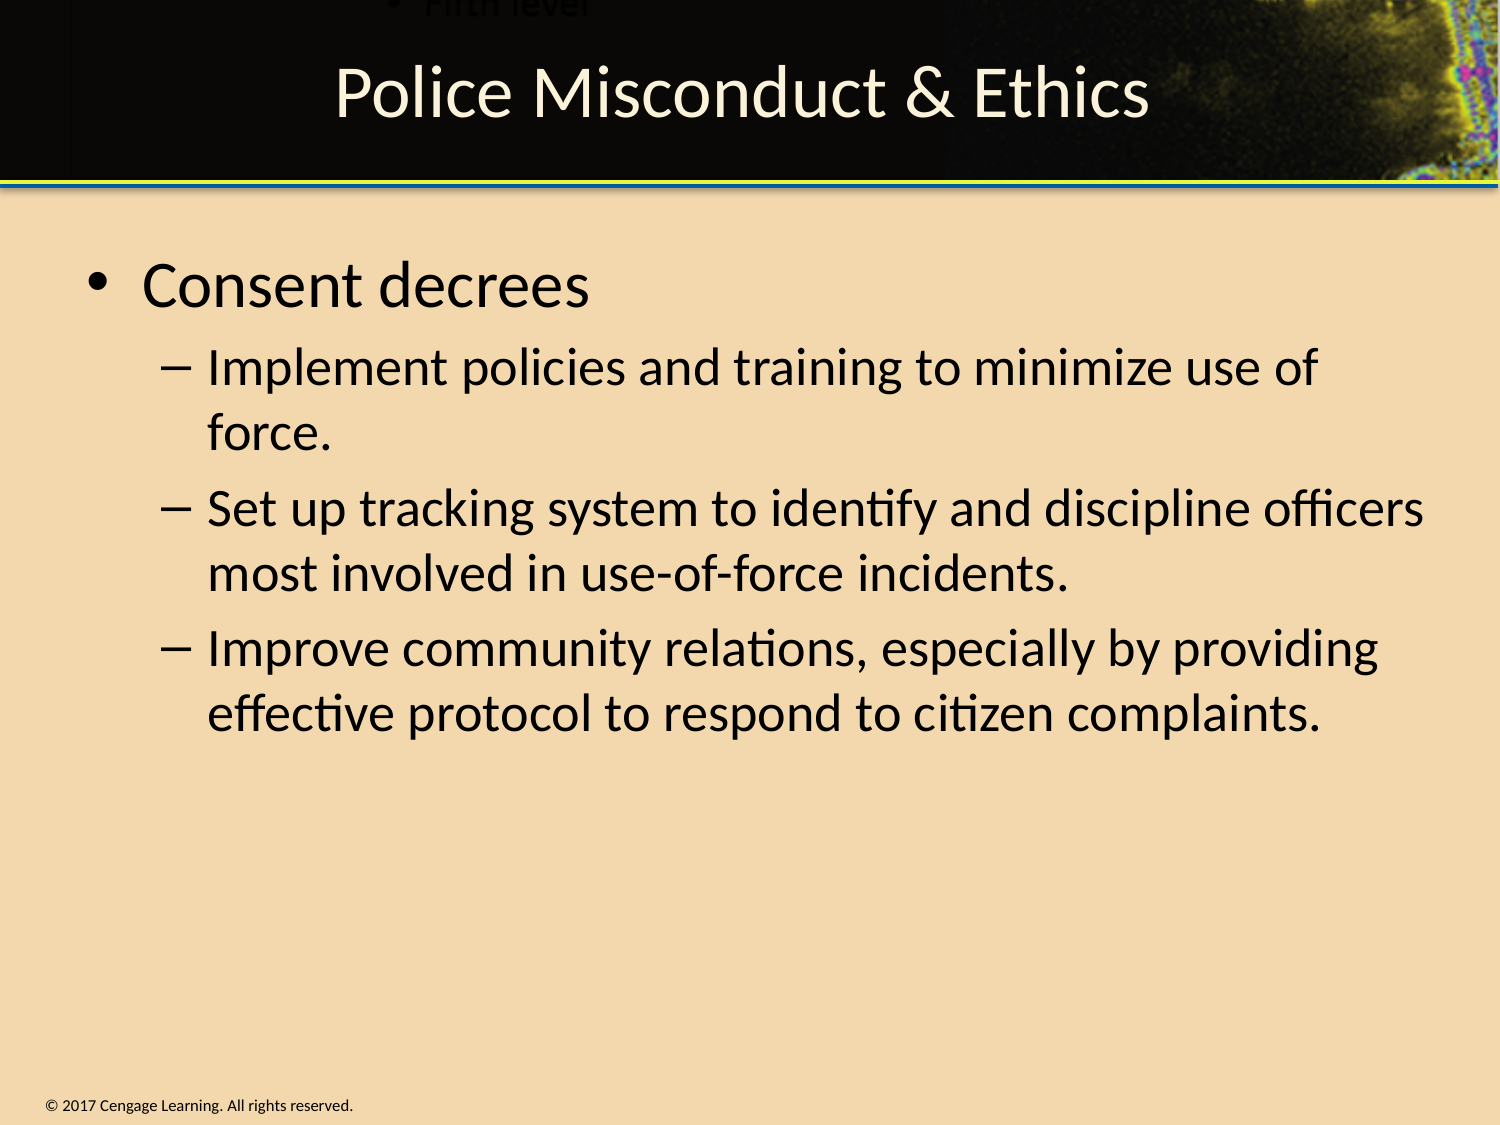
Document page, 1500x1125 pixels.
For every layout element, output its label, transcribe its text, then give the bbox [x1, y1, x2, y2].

picture [0, 0, 1500, 180]
list Consent decrees Implement policies and training to minimize use of force. Set up tracking system to identify and discipline officers most involved in use-of-force incidents. Improve community relations, especially by providing effective protocol to respond to citizen complaints. [71, 232, 1445, 1075]
title Police Misconduct & Ethics [25, 0, 1461, 176]
